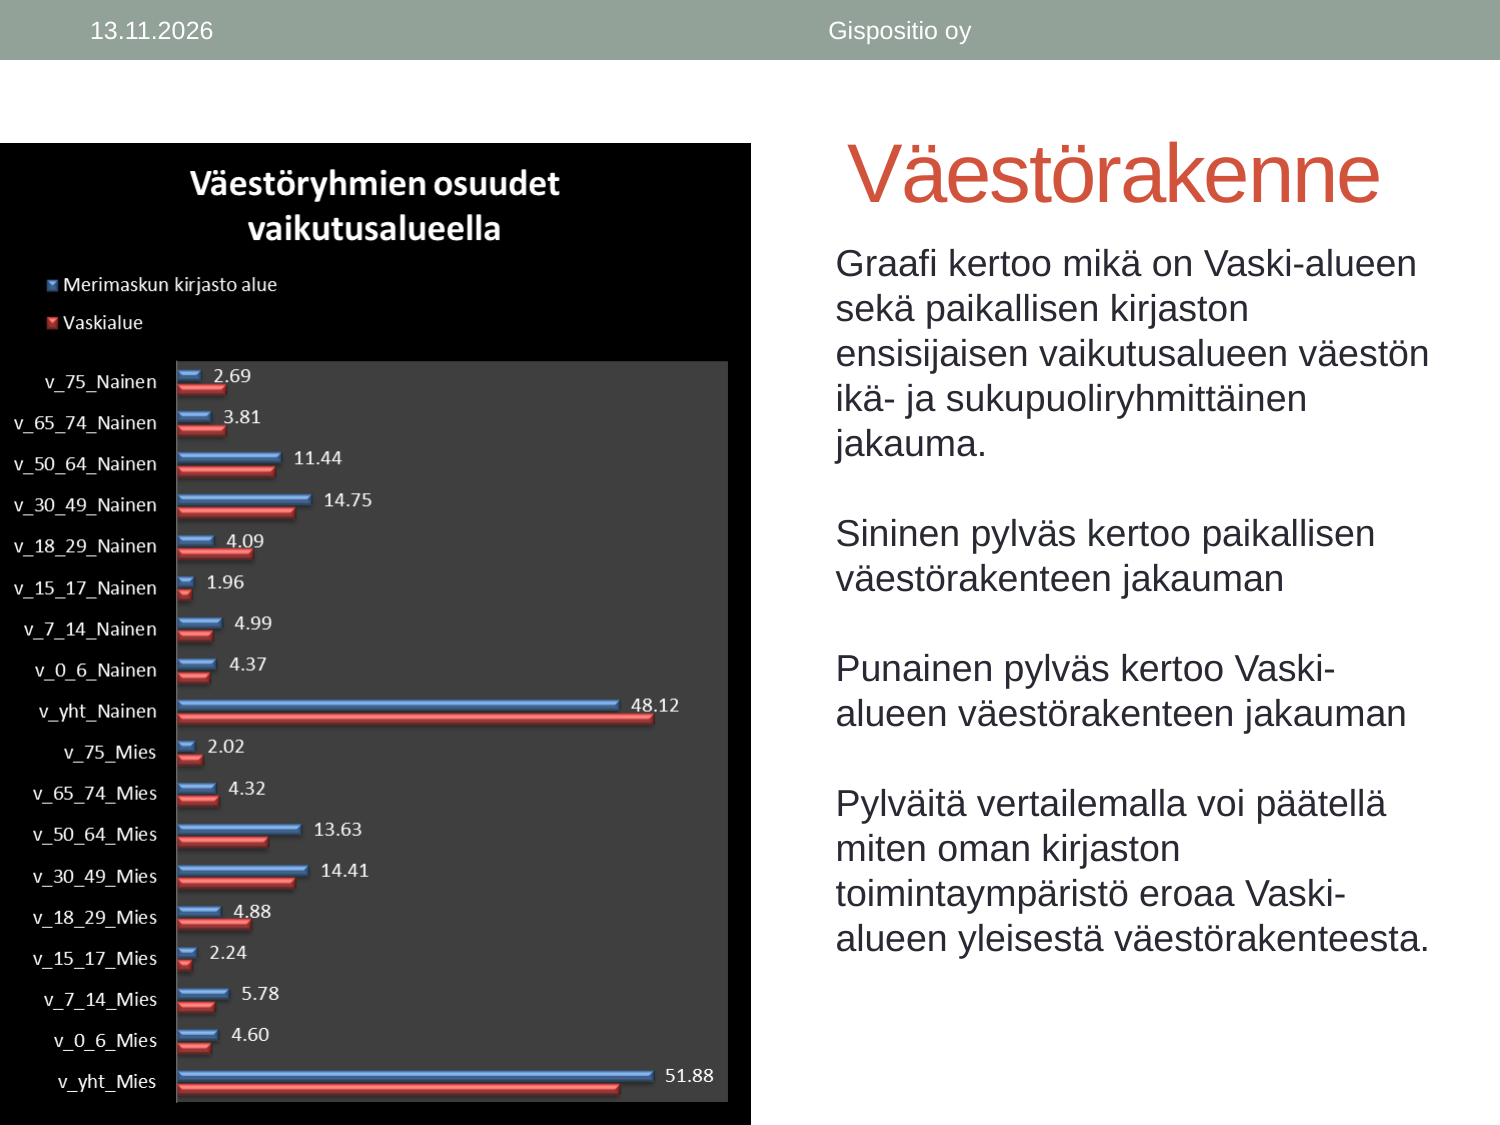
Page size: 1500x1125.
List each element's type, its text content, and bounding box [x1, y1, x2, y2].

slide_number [75, 3, 550, 57]
text_box Graafi kertoo mikä on Vaski-alueen sekä paikallisen kirjaston ensisijaisen vaikutusalueen väestön ikä- ja sukupuoliryhmittäinen jakauma. Sininen pylväs kertoo paikallisen väestörakenteen jakauman Punainen pylväs kertoo Vaski-alueen väestörakenteen jakauman Pylväitä vertailemalla voi päätellä miten oman kirjaston toimintaympäristö eroaa Vaski-alueen yleisestä väestörakenteesta. [820, 231, 1459, 967]
footer Gispositio oy [562, 3, 1238, 57]
title Väestörakenne [832, 87, 1425, 231]
picture [0, 142, 751, 1125]
